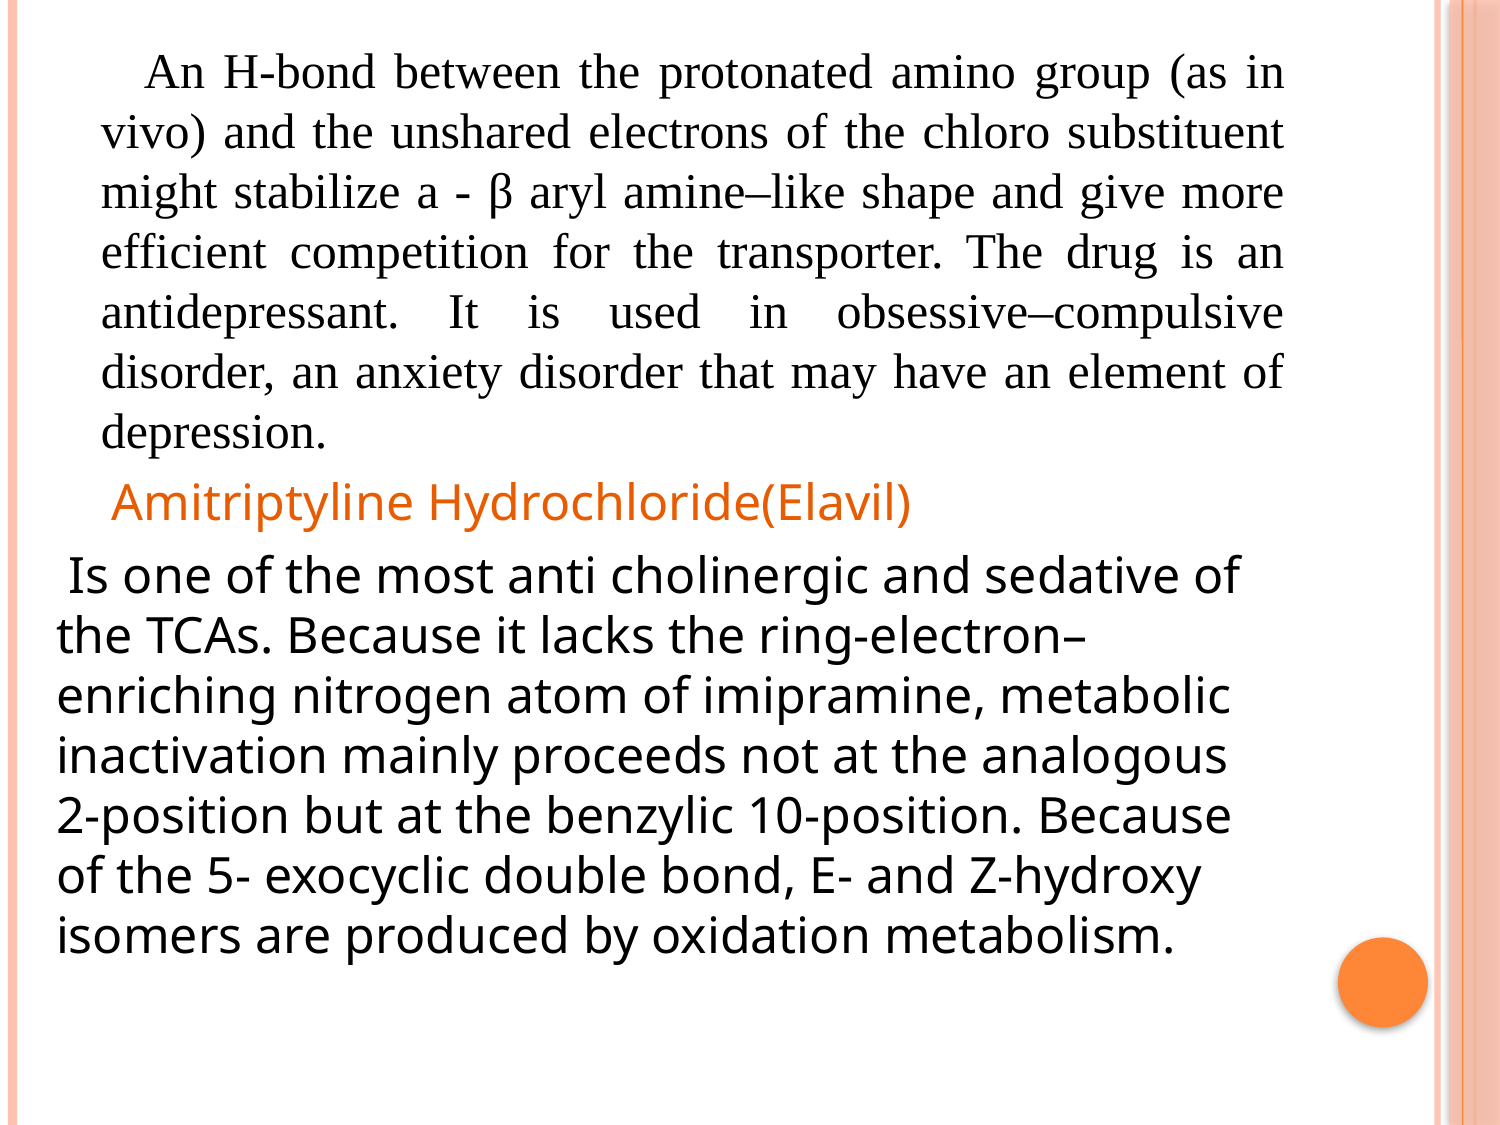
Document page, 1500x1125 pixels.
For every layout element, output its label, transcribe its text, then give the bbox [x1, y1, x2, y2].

list An H-bond between the protonated amino group (as in vivo) and the unshared electrons of the chloro substituent might stabilize a - β aryl amine–like shape and give more efficient competition for the transporter. The drug is an antidepressant. It is used in obsessive–compulsive disorder, an anxiety disorder that may have an element of depression. Amitriptyline Hydrochloride(Elavil) Is one of the most anti cholinergic and sedative of the TCAs. Because it lacks the ring-electron–enriching nitrogen atom of imipramine, metabolic inactivation mainly proceeds not at the analogous 2-position but at the benzylic 10-position. Because of the 5- exocyclic double bond, E- and Z-hydroxy isomers are produced by oxidation metabolism. [41, 30, 1300, 1062]
